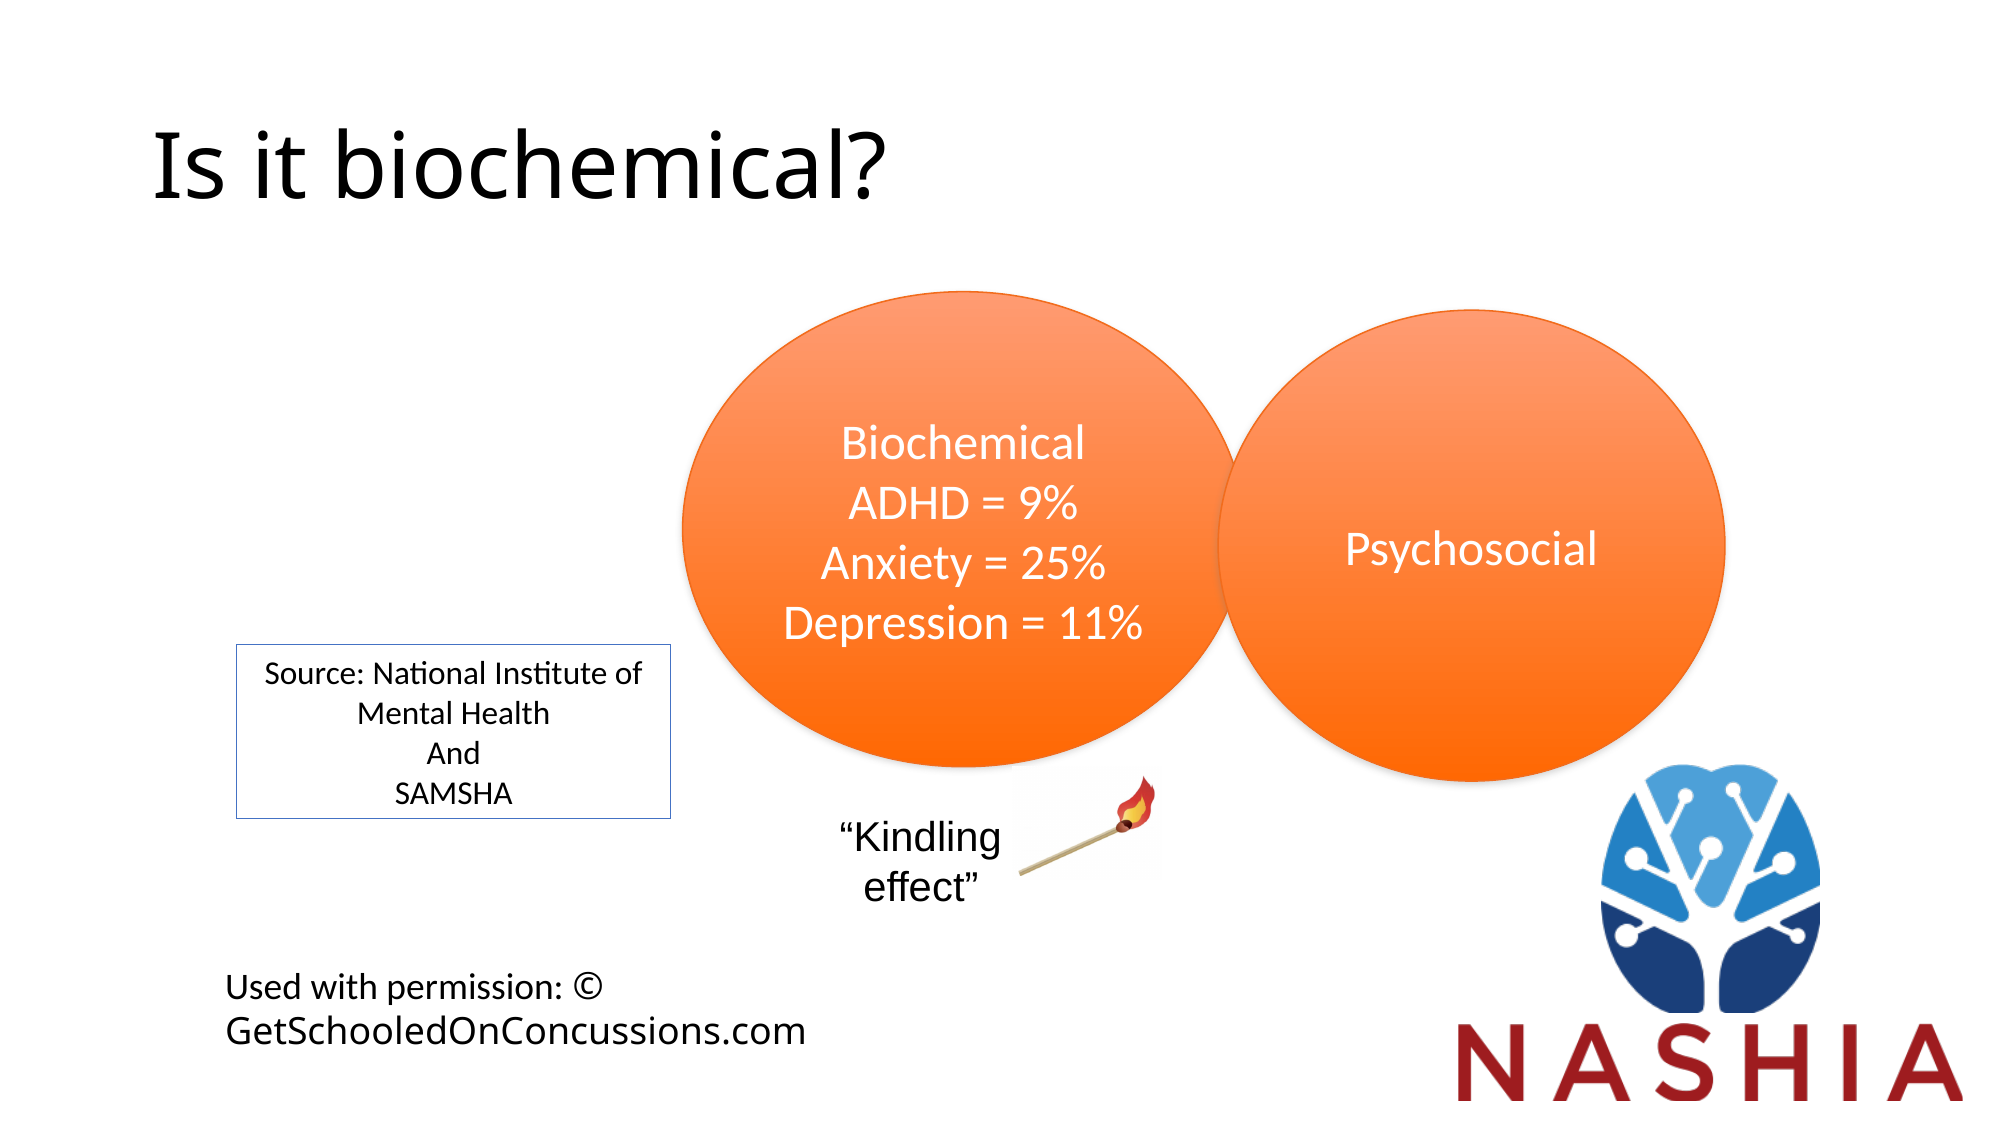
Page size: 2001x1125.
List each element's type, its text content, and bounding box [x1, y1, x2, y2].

title Is it biochemical? [137, 59, 1863, 278]
footer Used with permission: © GetSchooledOnConcussions.com [210, 954, 964, 1000]
text_box Source: National Institute of Mental Health And SAMSHA [236, 644, 671, 819]
text_box Psychosocial [1218, 310, 1725, 782]
text_box “Kindling effect” [766, 802, 1076, 918]
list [1012, 766, 1162, 880]
text_box Biochemical ADHD = 9% Anxiety = 25% Depression = 11% [682, 291, 1232, 767]
